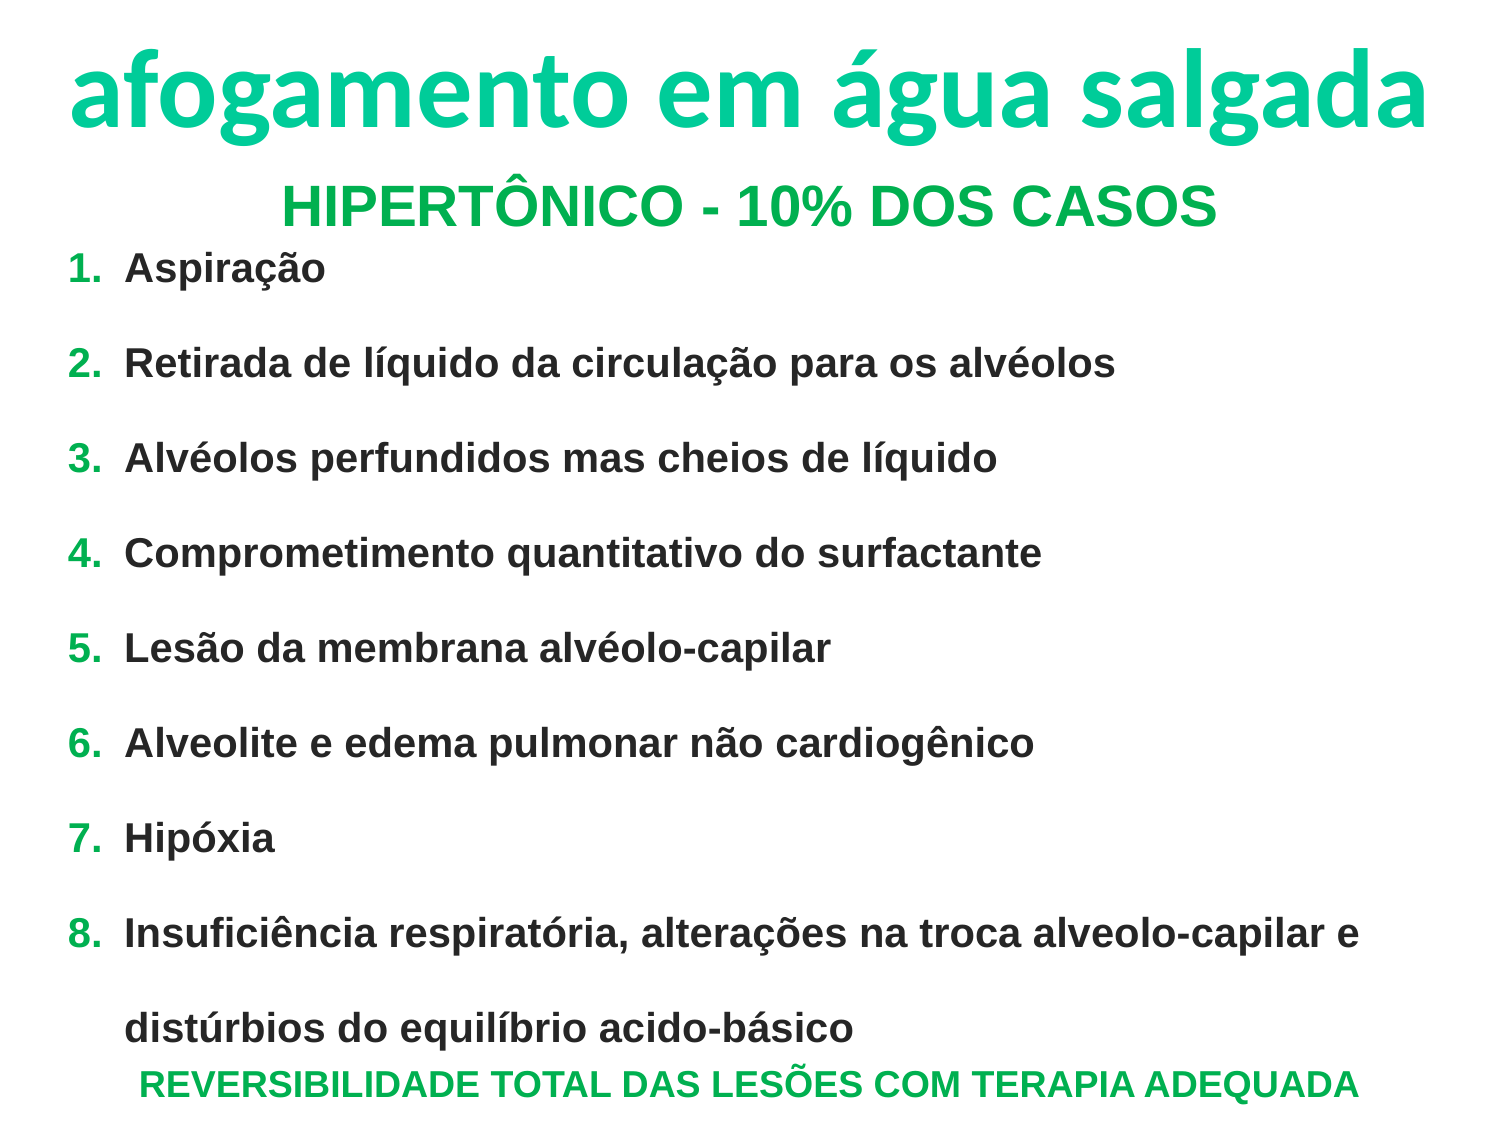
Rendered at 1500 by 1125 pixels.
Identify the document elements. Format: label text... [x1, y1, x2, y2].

text_box afogamento em água salgada [20, 7, 1480, 157]
text_box REVERSIBILIDADE TOTAL DAS LESÕES COM TERAPIA ADEQUADA [0, 1052, 1500, 1113]
text_box HIPERTÔNICO - 10% DOS CASOS [15, 160, 1484, 246]
text_box Aspiração Retirada de líquido da circulação para os alvéolos Alvéolos perfundidos mas cheios de líquido Comprometimento quantitativo do surfactante Lesão da membrana alvéolo-capilar Alveolite e edema pulmonar não cardiogênico Hipóxia Insuficiência respiratória, alterações na troca alveolo-capilar e distúrbios do equilíbrio acido-básico [53, 188, 1453, 1052]
